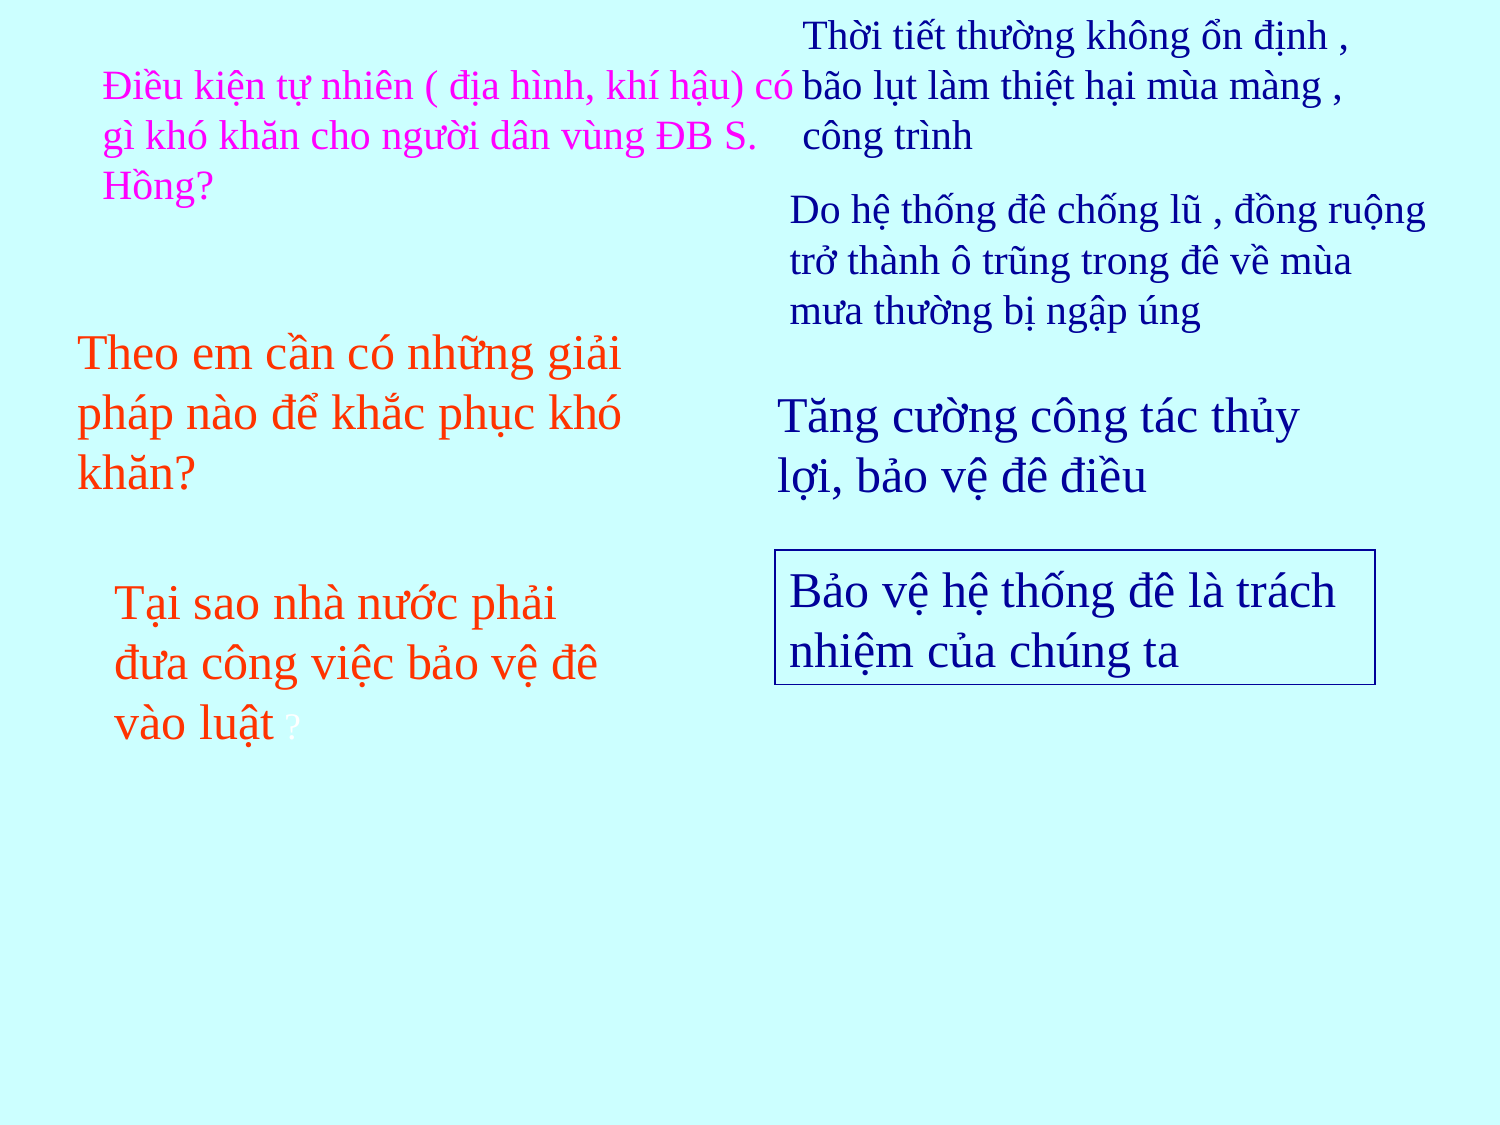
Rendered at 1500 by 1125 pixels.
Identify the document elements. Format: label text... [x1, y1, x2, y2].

text_box Theo em cần có những giải pháp nào để khắc phục khó khăn? [62, 312, 675, 508]
text_box Điều kiện tự nhiên ( địa hình, khí hậu) có gì khó khăn cho người dân vùng ĐB S. Hồng? [87, 50, 838, 215]
text_box Thời tiết thường không ổn định , bão lụt làm thiệt hại mùa màng , công trình [787, 0, 1400, 165]
text_box Bảo vệ hệ thống đê là trách nhiệm của chúng ta [774, 549, 1375, 685]
text_box Tăng cường công tác thủy lợi, bảo vệ đê điều [762, 374, 1363, 510]
text_box Tại sao nhà nước phải đưa công việc bảo vệ đê vào luật ? [99, 562, 650, 758]
text_box Do hệ thống đê chống lũ , đồng ruộng trở thành ô trũng trong đê về mùa mưa thường bị ngập úng [774, 174, 1450, 340]
